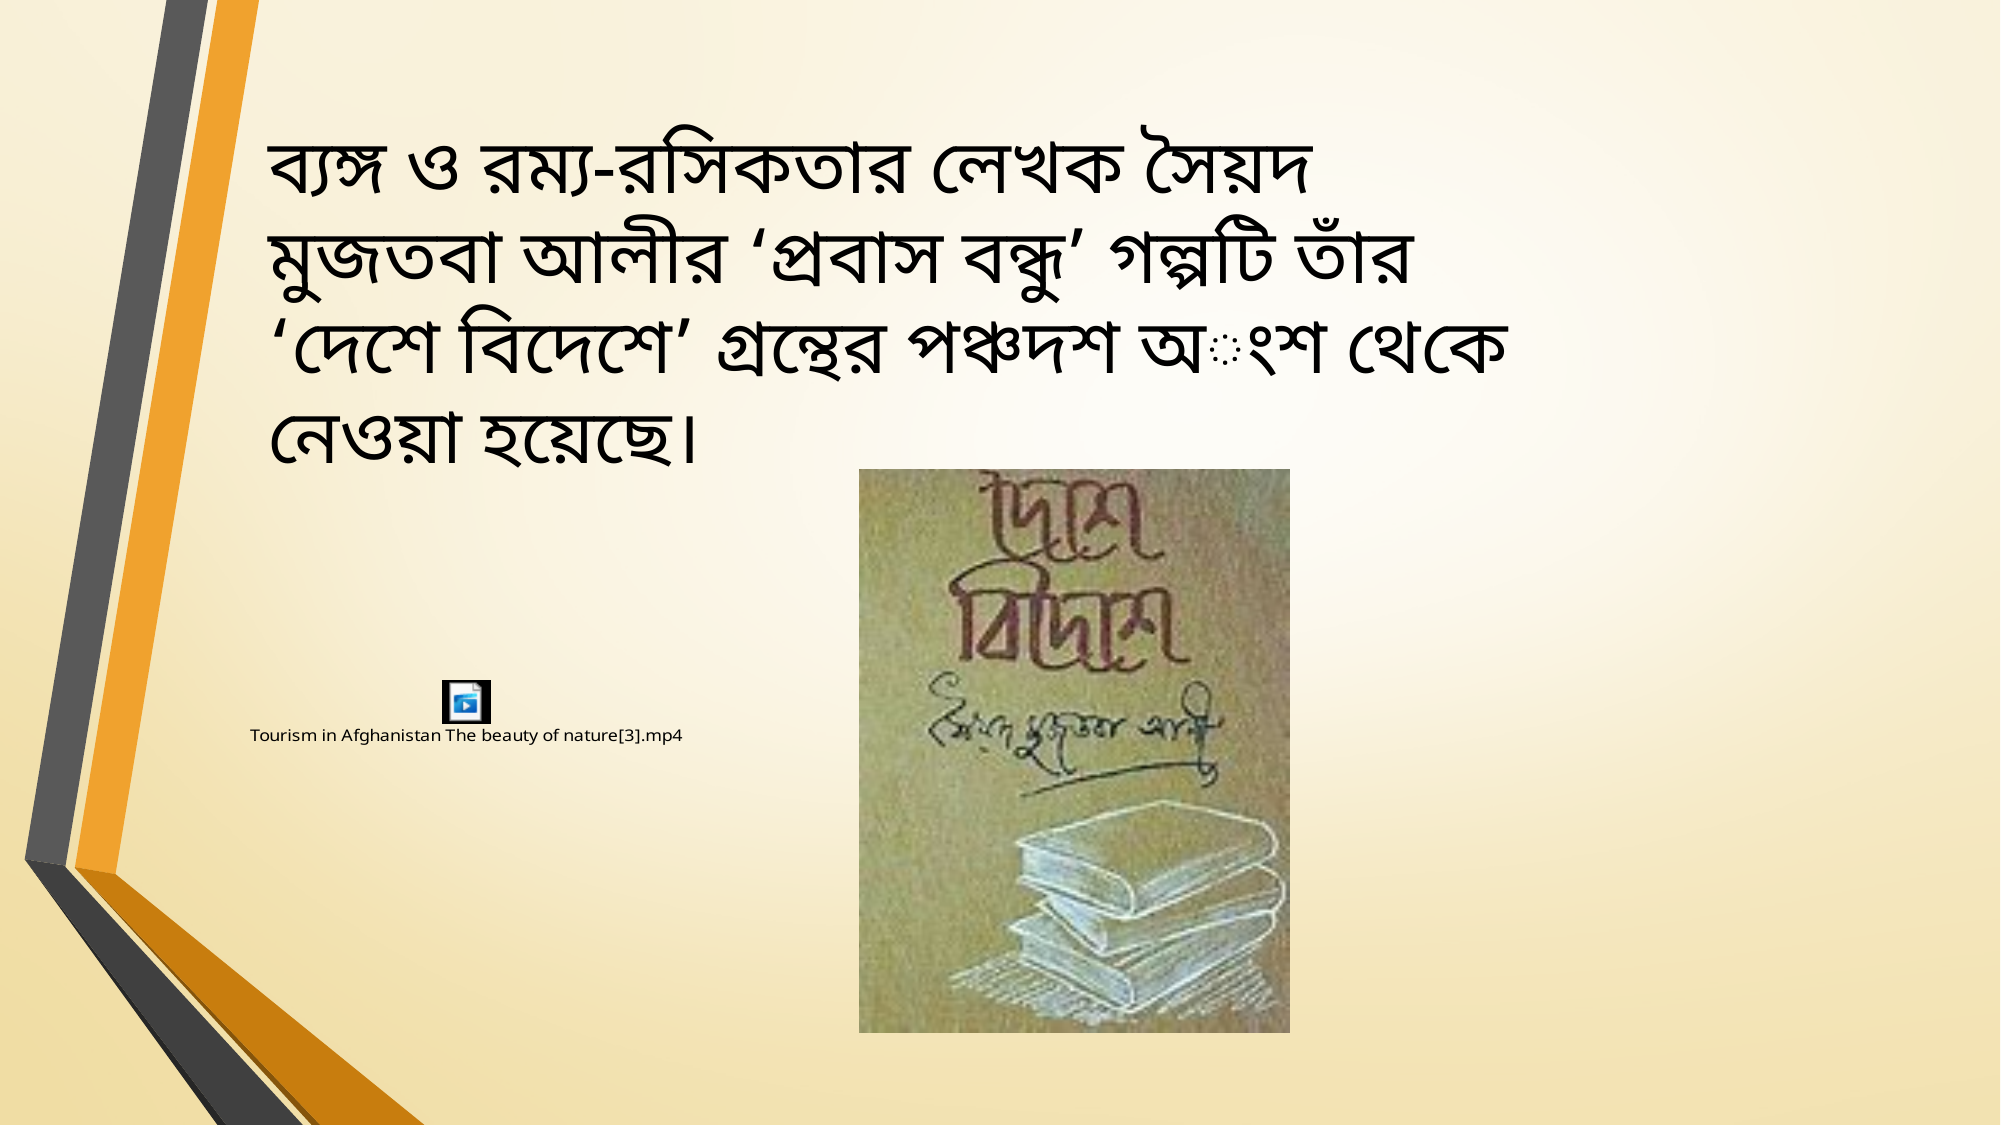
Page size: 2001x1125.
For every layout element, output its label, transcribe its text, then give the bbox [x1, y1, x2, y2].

picture [859, 469, 1290, 1033]
text_box ব্যঙ্গ ও রম্য-রসিকতার লেখক সৈয়দ মুজতবা আলীর ‘প্রবাস বন্ধু’ গল্পটি তাঁর ‘দেশে বিদেশে’ গ্রন্থের পঞ্চদশ অংশ থেকে নেওয়া হয়েছে। [254, 111, 1551, 487]
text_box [209, 680, 724, 752]
